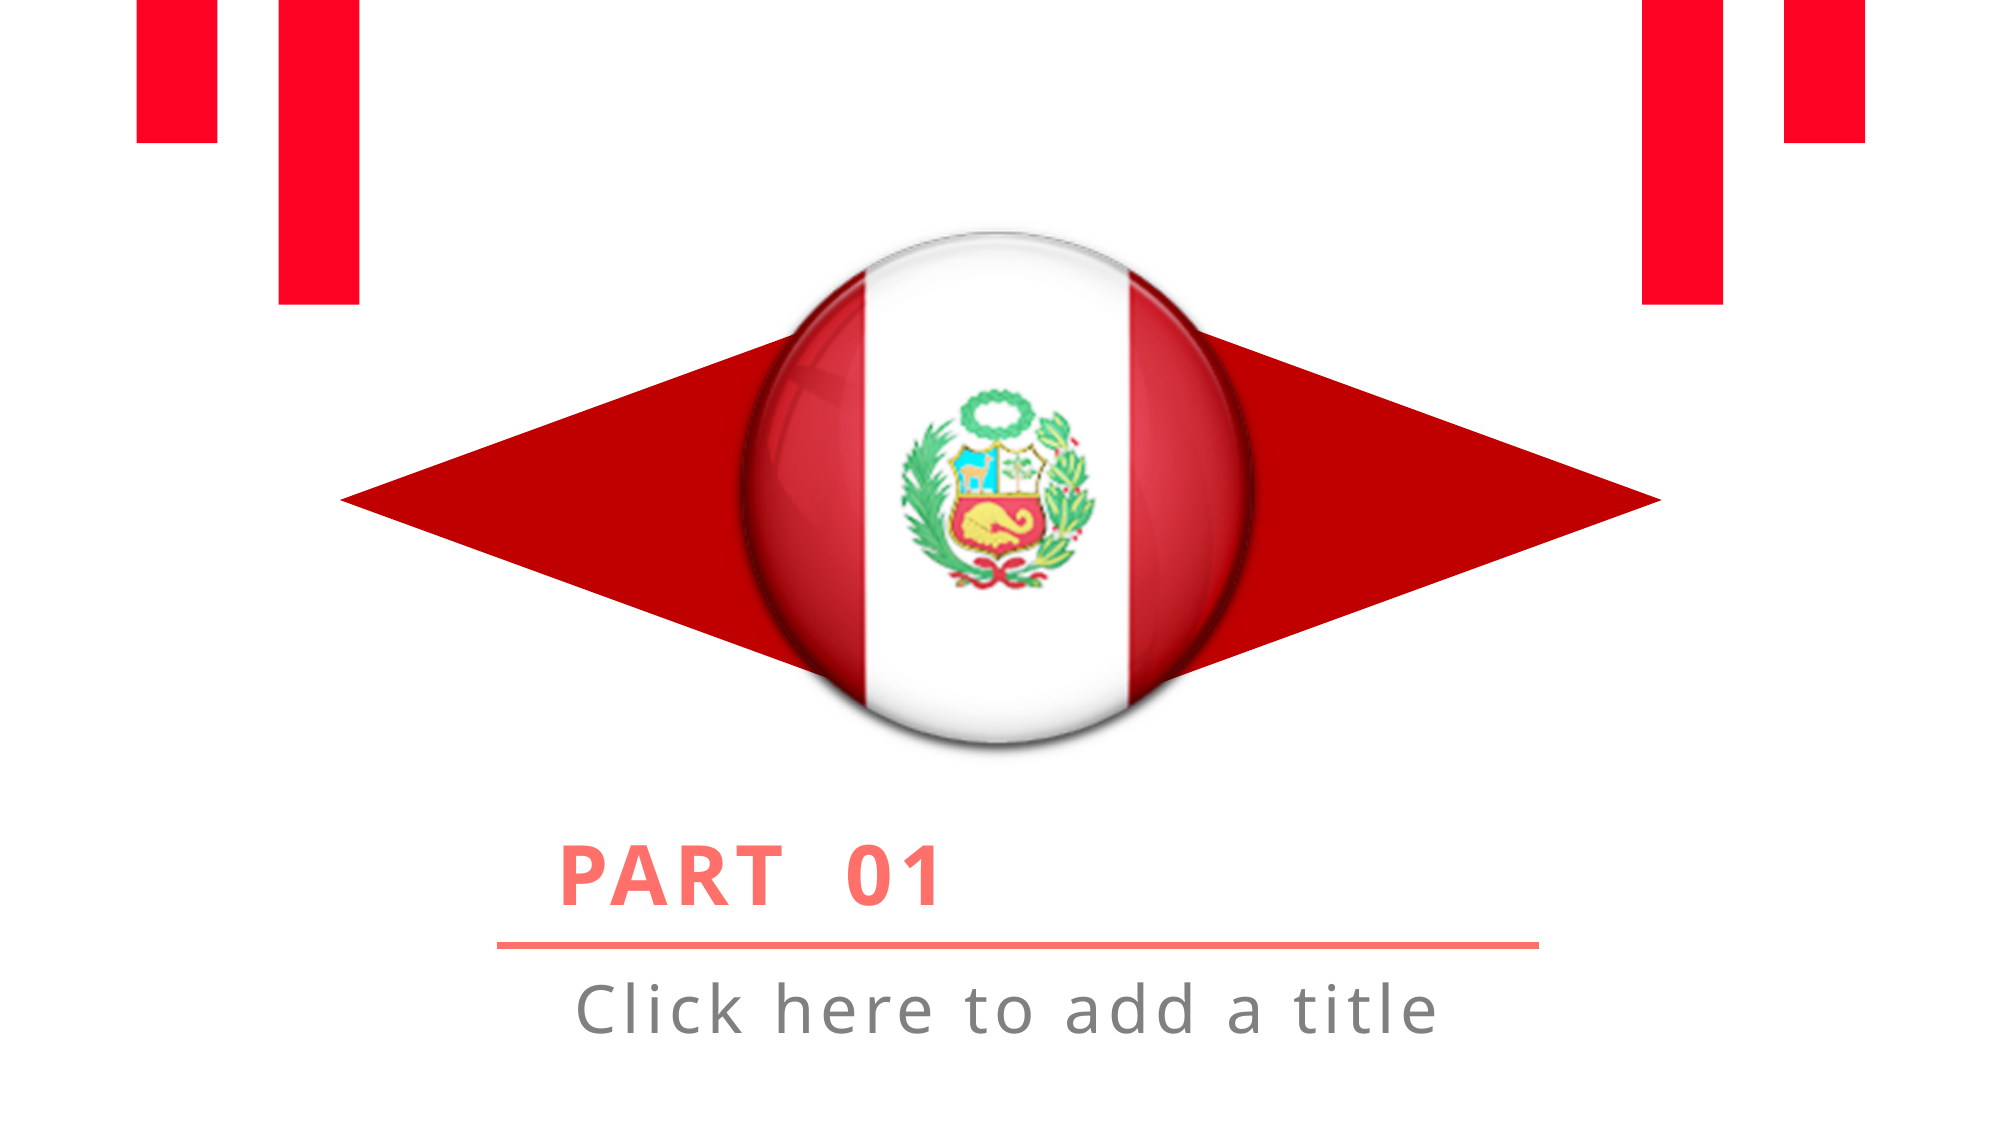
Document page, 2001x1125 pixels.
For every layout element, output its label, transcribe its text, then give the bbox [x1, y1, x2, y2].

picture [720, 143, 1280, 798]
text_box [1280, 359, 1665, 641]
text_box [136, 0, 360, 305]
text_box PART 01 [541, 815, 963, 930]
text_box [1642, 0, 1866, 305]
text_box Click here to add a title [559, 959, 1496, 1055]
text_box [336, 360, 720, 640]
